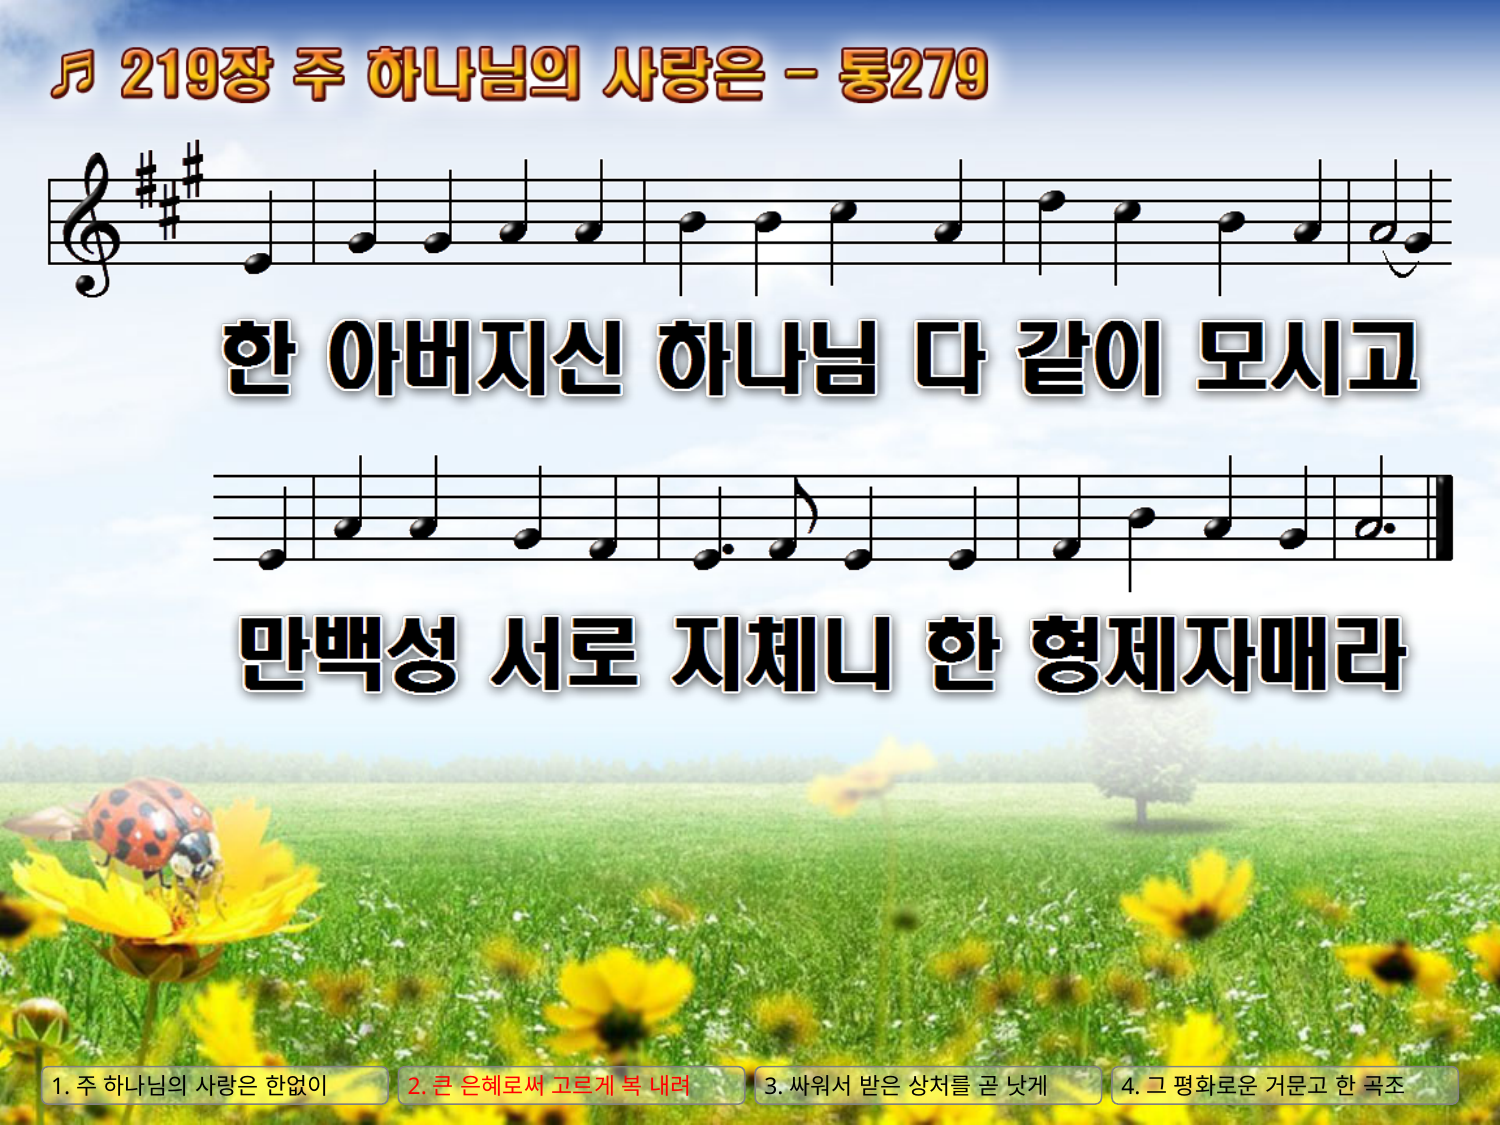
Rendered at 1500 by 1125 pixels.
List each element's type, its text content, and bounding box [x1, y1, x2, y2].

text_box 4.그 평화로운 거문고 한 곡조 [1111, 1066, 1459, 1105]
text_box 2.큰 은혜로써 고르게 복 내려 [398, 1066, 745, 1105]
text_box 3.싸워서 받은 상처를 곧 낫게 [755, 1066, 1102, 1105]
picture [0, 0, 1500, 1125]
text_box 1.주 하나님의 사랑은 한없이 [41, 1066, 389, 1105]
